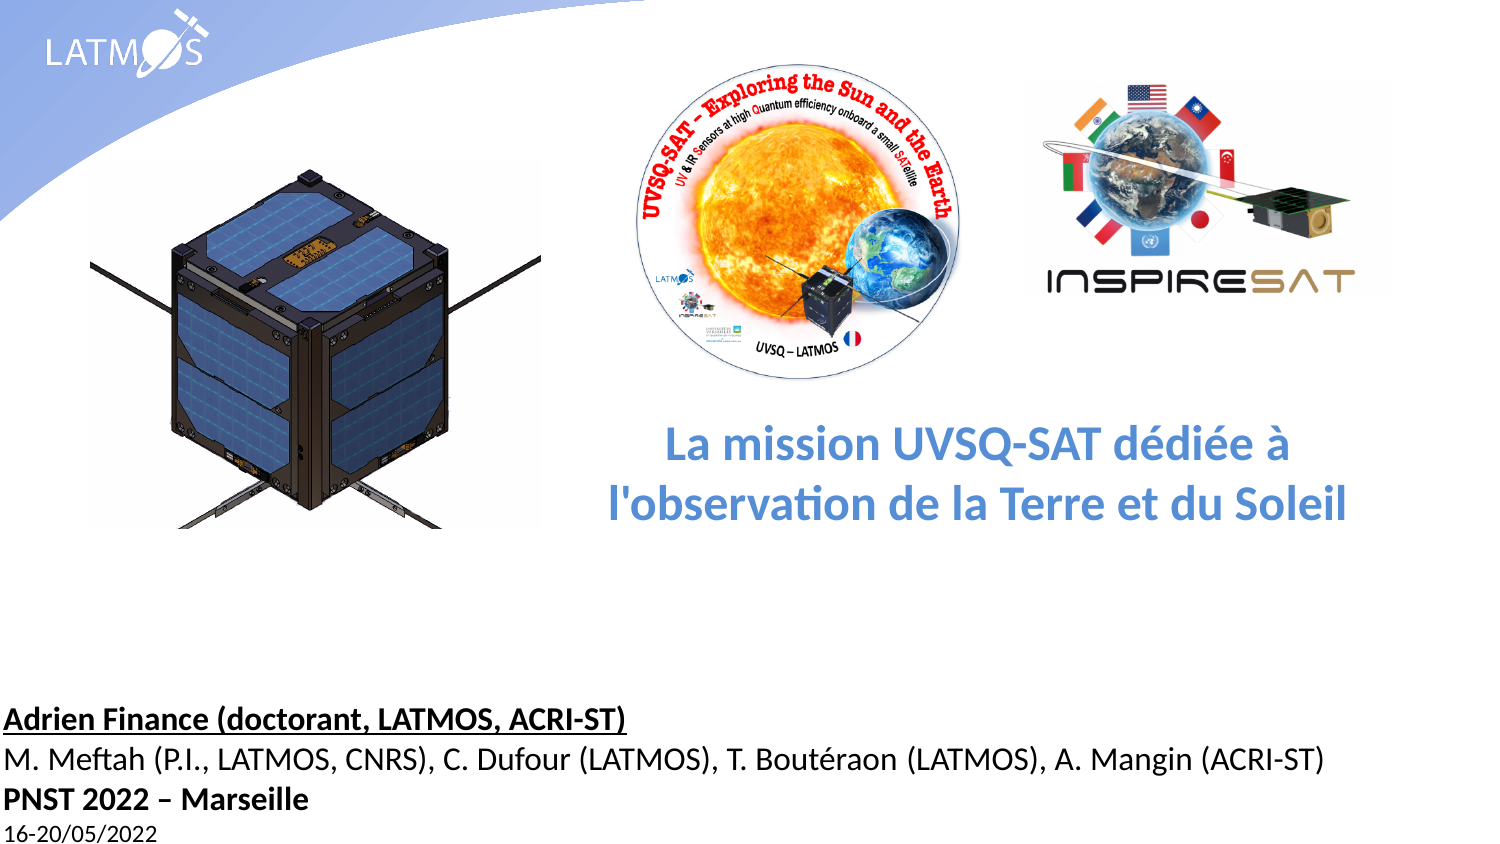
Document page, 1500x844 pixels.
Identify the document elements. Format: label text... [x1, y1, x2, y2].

text_box La mission UVSQ-SAT dédiée à l'observation de la Terre et du Soleil [513, 403, 1443, 539]
picture [90, 159, 541, 529]
picture [619, 55, 975, 385]
picture [1022, 82, 1392, 298]
picture [38, 1, 219, 86]
text_box Adrien Finance (doctorant, LATMOS, ACRI-ST) M. Meftah (P.I., LATMOS, CNRS), C. Dufour (LATMOS), T. Boutéraon (LATMOS), A. Mangin (ACRI-ST) PNST 2022 – Marseille 16-20/05/2022 [0, 690, 1483, 844]
